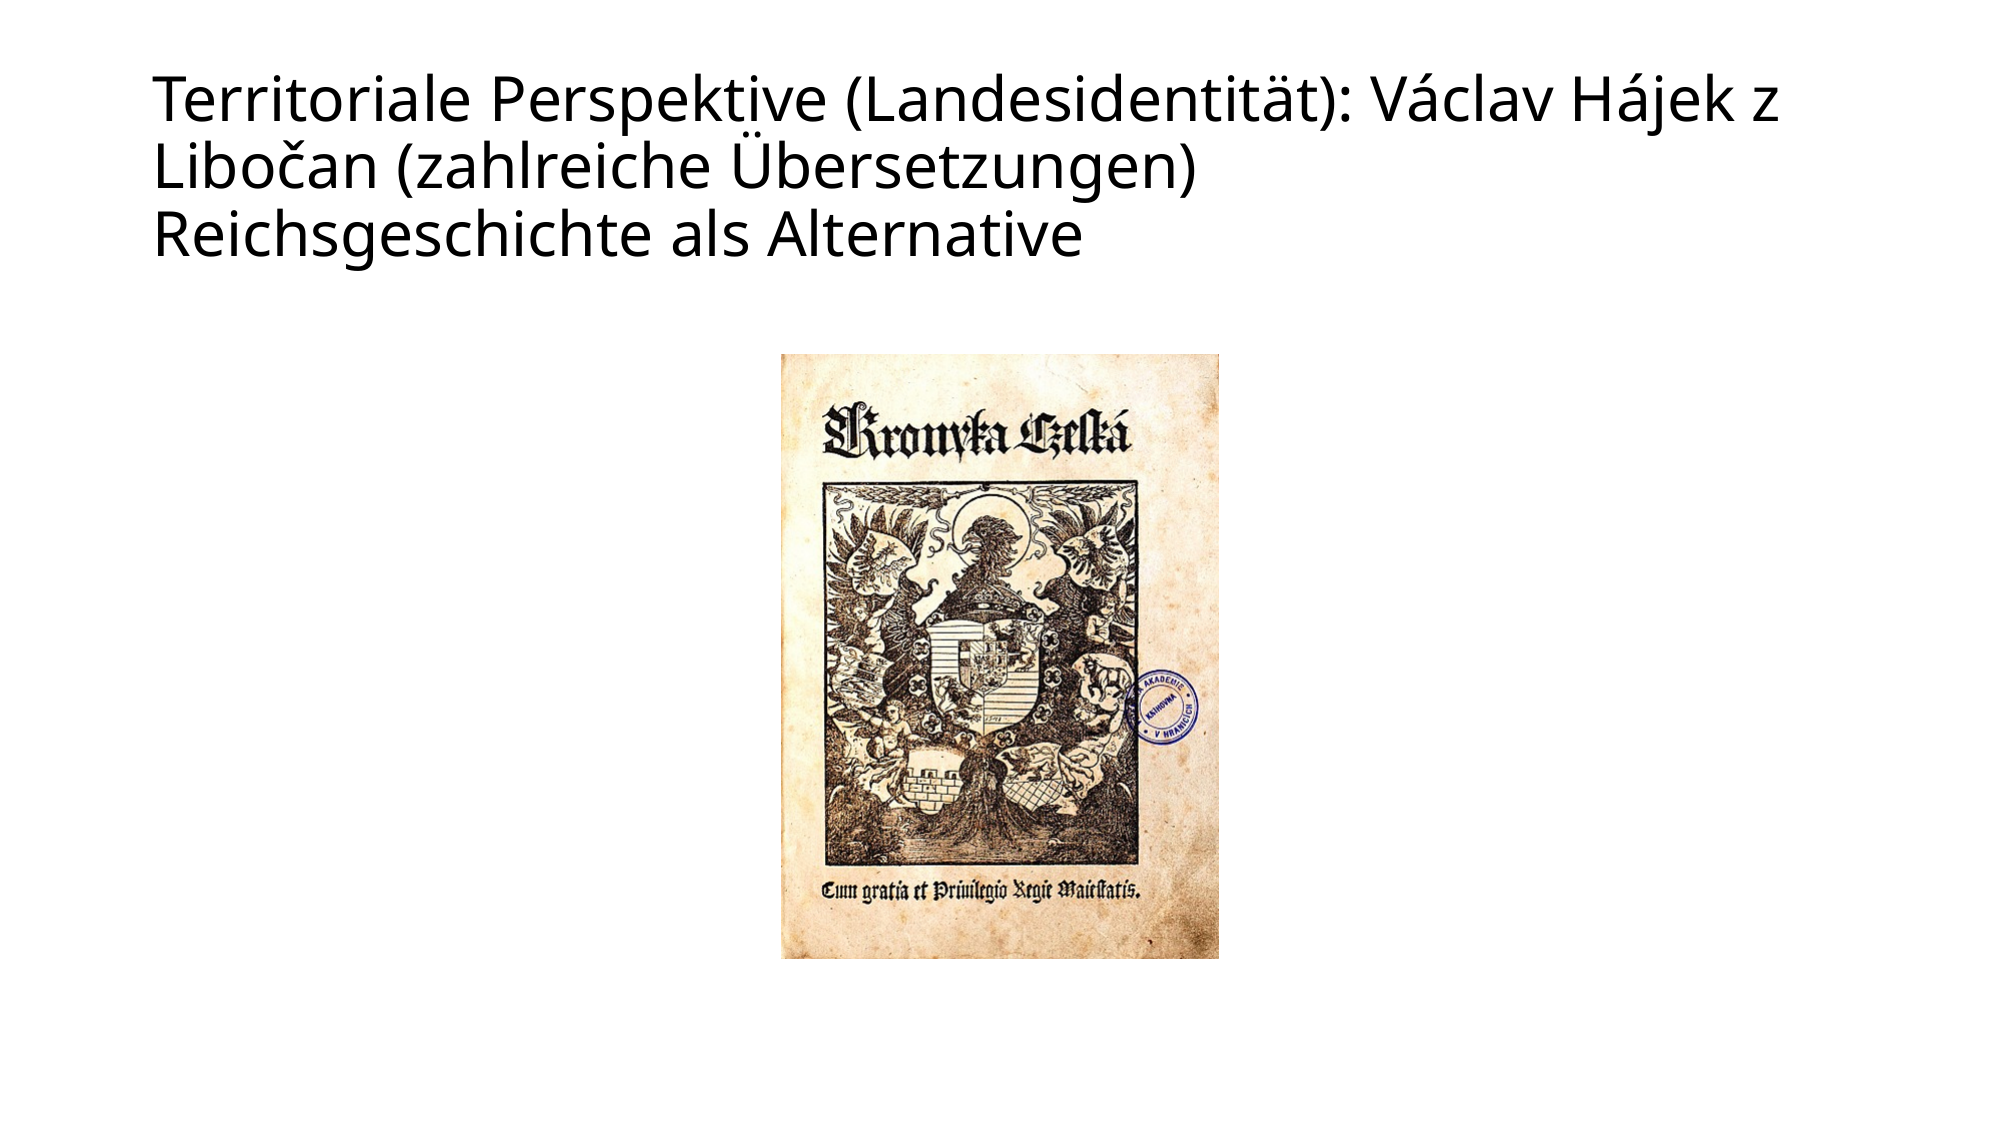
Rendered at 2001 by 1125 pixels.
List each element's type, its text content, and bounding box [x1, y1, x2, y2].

title Territoriale Perspektive (Landesidentität): Václav Hájek z Libočan (zahlreiche Übersetzungen) Reichsgeschichte als Alternative [137, 59, 1863, 278]
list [781, 354, 1219, 959]
